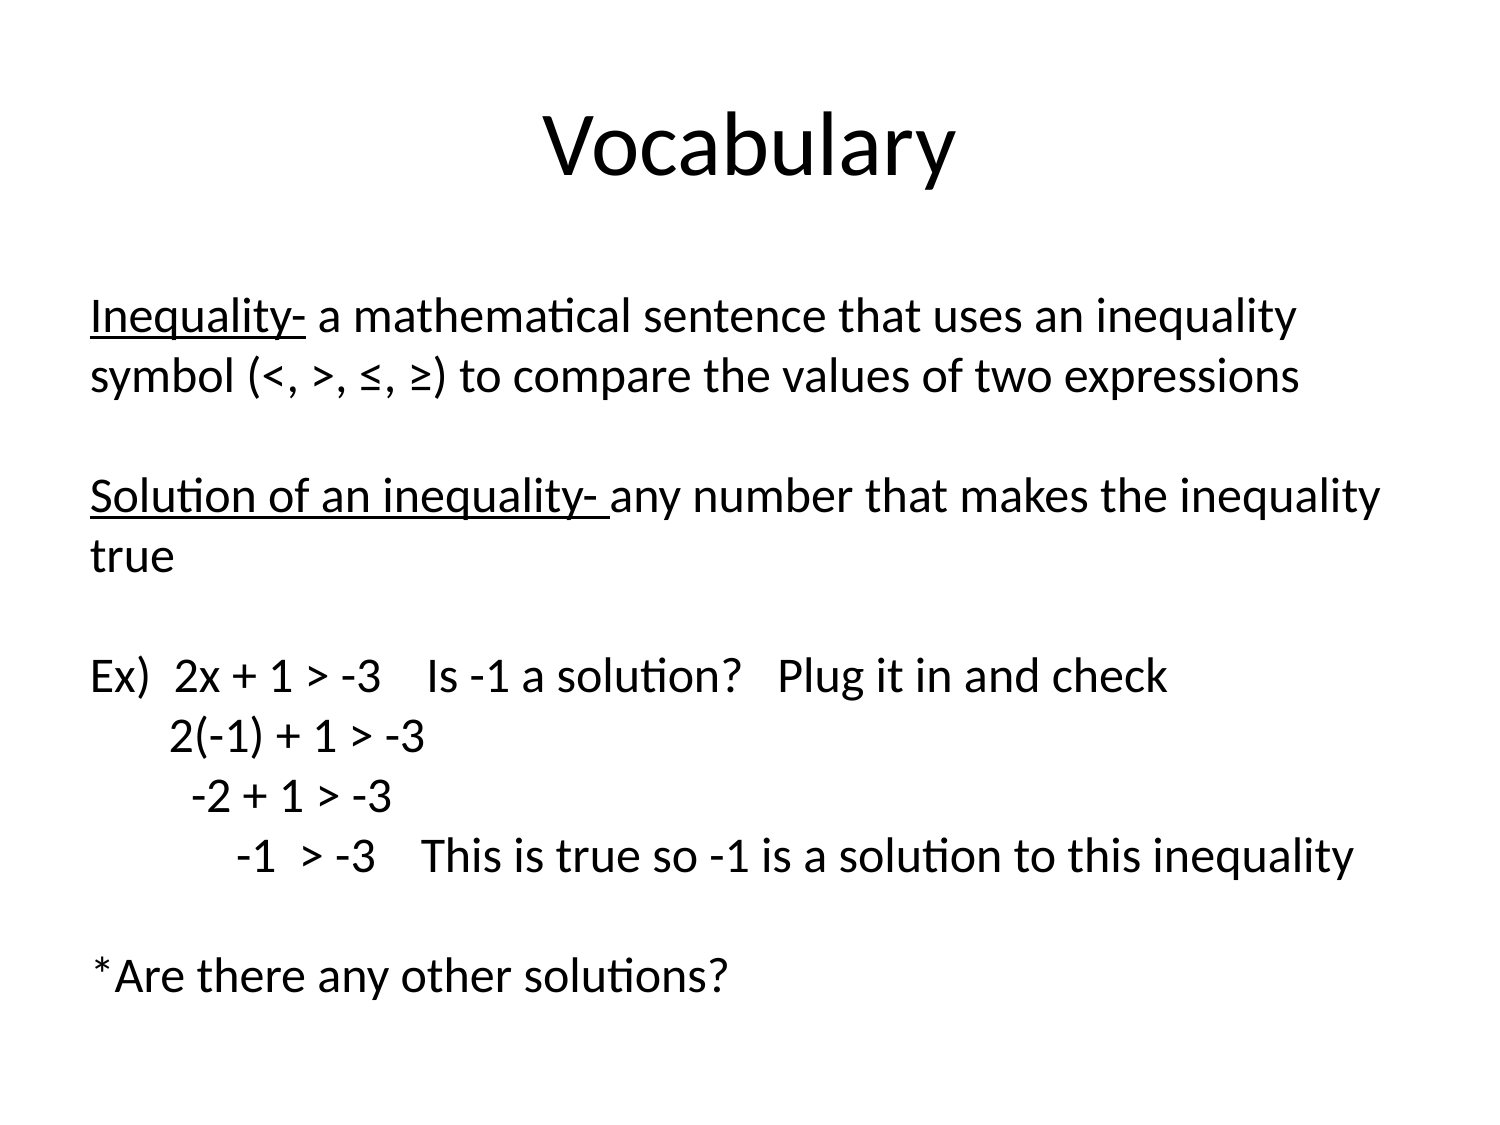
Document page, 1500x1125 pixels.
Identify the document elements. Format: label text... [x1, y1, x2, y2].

text_box Inequality- a mathematical sentence that uses an inequality symbol (˂, ˃, ≤, ≥) to compare the values of two expressions Solution of an inequality- any number that makes the inequality true Ex) 2x + 1 ˃ -3 Is -1 a solution? Plug it in and check 2(-1) + 1 ˃ -3 -2 + 1 ˃ -3 -1 ˃ -3 This is true so -1 is a solution to this inequality *Are there any other solutions? [74, 274, 1425, 1070]
title Vocabulary [75, 45, 1425, 233]
